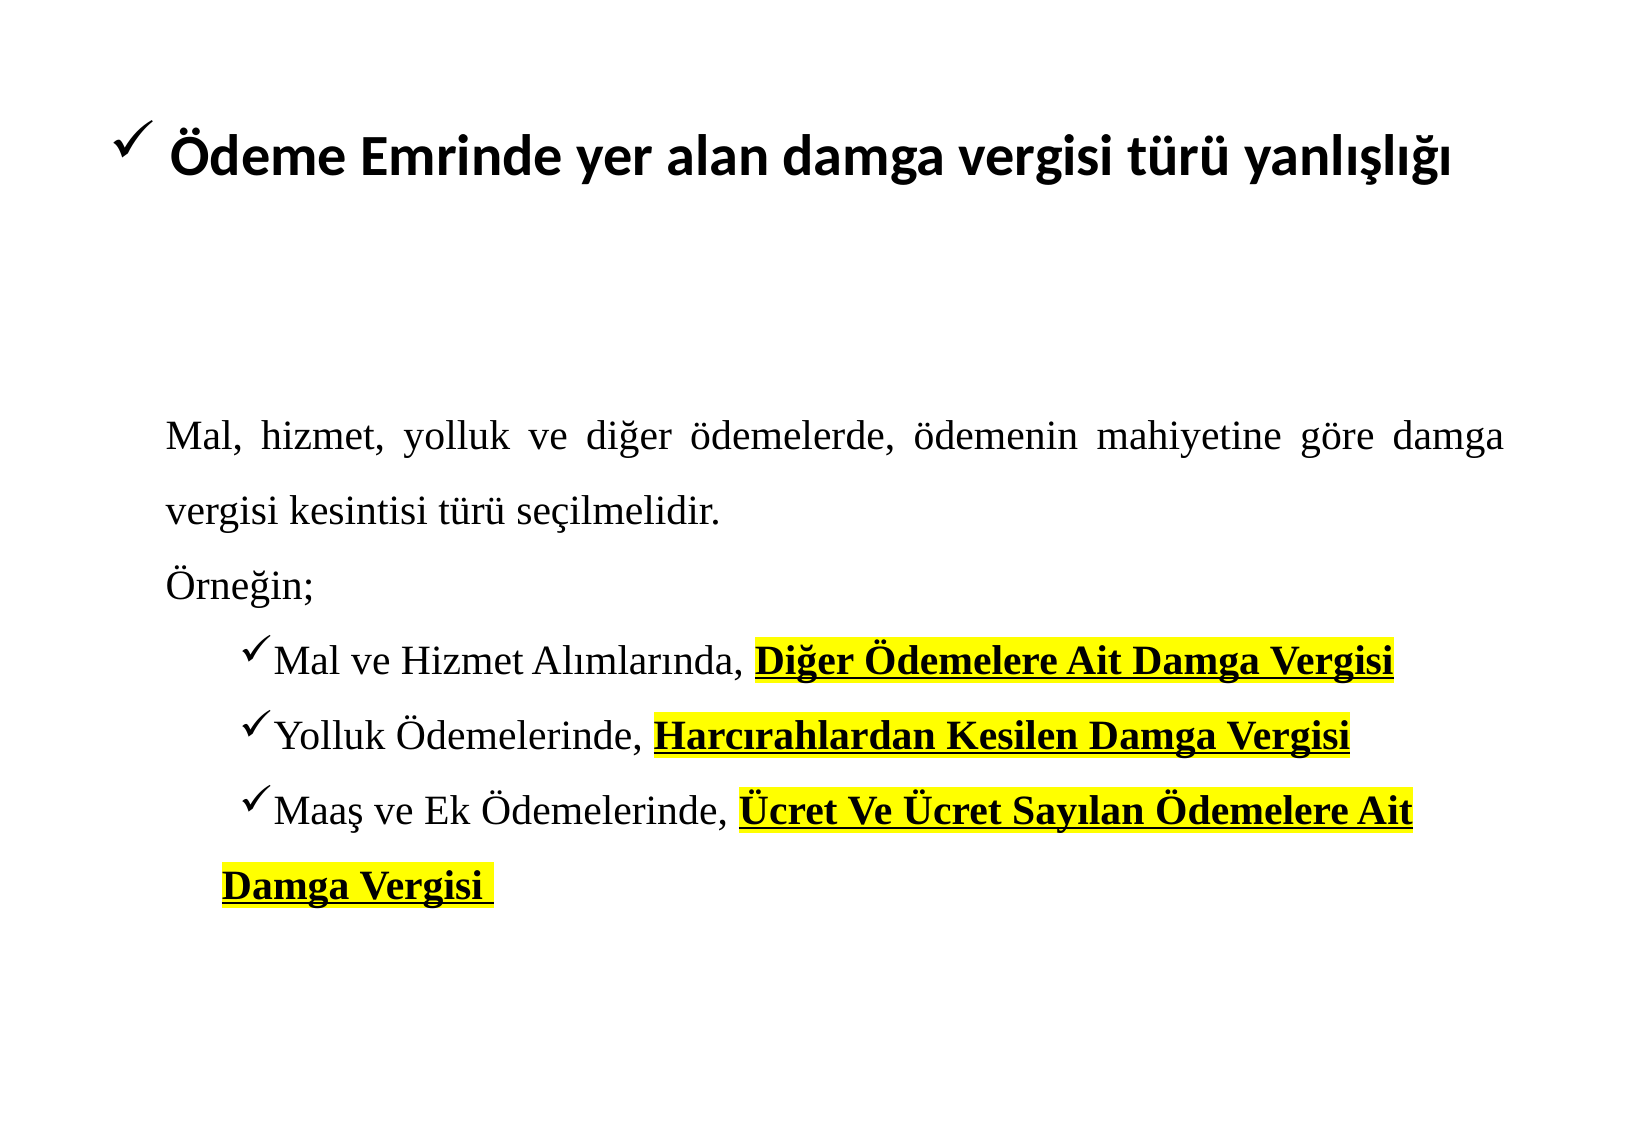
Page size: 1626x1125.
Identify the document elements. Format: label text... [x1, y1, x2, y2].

text_box Mal, hizmet, yolluk ve diğer ödemelerde, ödemenin mahiyetine göre damga vergisi kesintisi türü seçilmelidir. Örneğin; Mal ve Hizmet Alımlarında, Diğer Ödemelere Ait Damga Vergisi Yolluk Ödemelerinde, Harcırahlardan Kesilen Damga Vergisi Maaş ve Ek Ödemelerinde, Ücret Ve Ücret Sayılan Ödemelere Ait Damga Vergisi [150, 300, 1521, 991]
text_box Ödeme Emrinde yer alan damga vergisi türü yanlışlığı [94, 109, 1577, 195]
